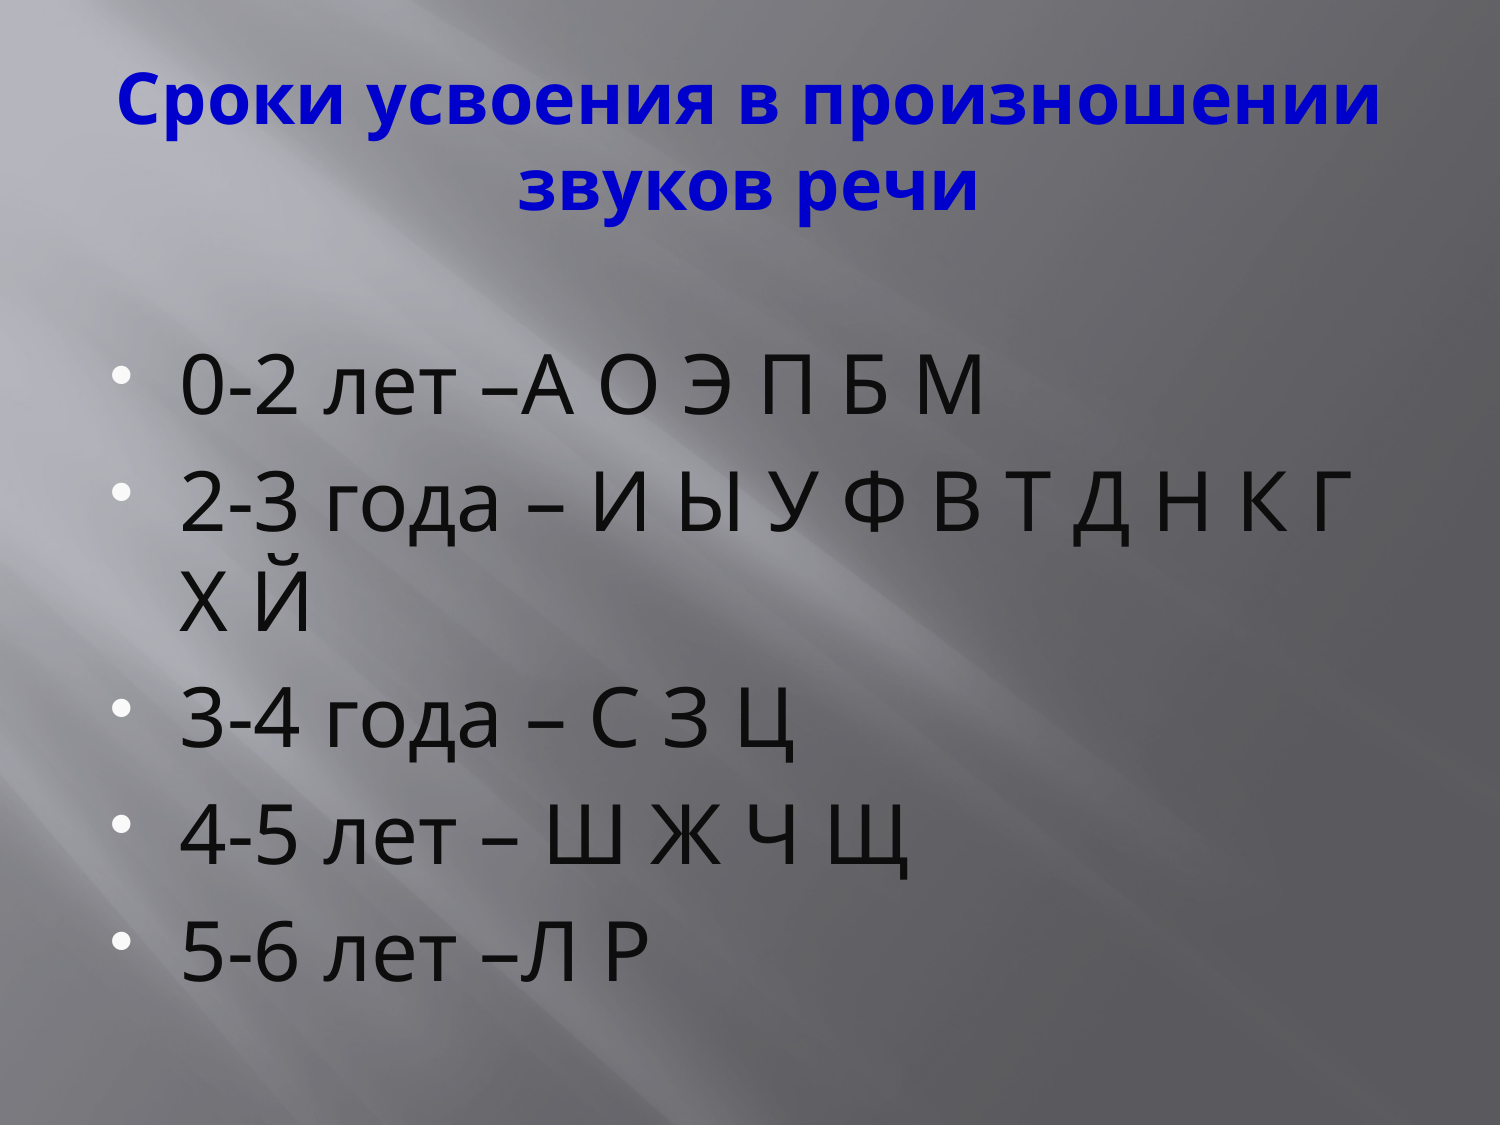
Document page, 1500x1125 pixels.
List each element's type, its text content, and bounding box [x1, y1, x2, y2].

title Сроки усвоения в произношении звуков речи [75, 45, 1425, 233]
list 0-2 лет –А О Э П Б М 2-3 года – И Ы У Ф В Т Д Н К Г Х Й 3-4 года – С З Ц 4-5 лет – Ш Ж Ч Щ 5-6 лет –Л Р [75, 262, 1425, 1100]
